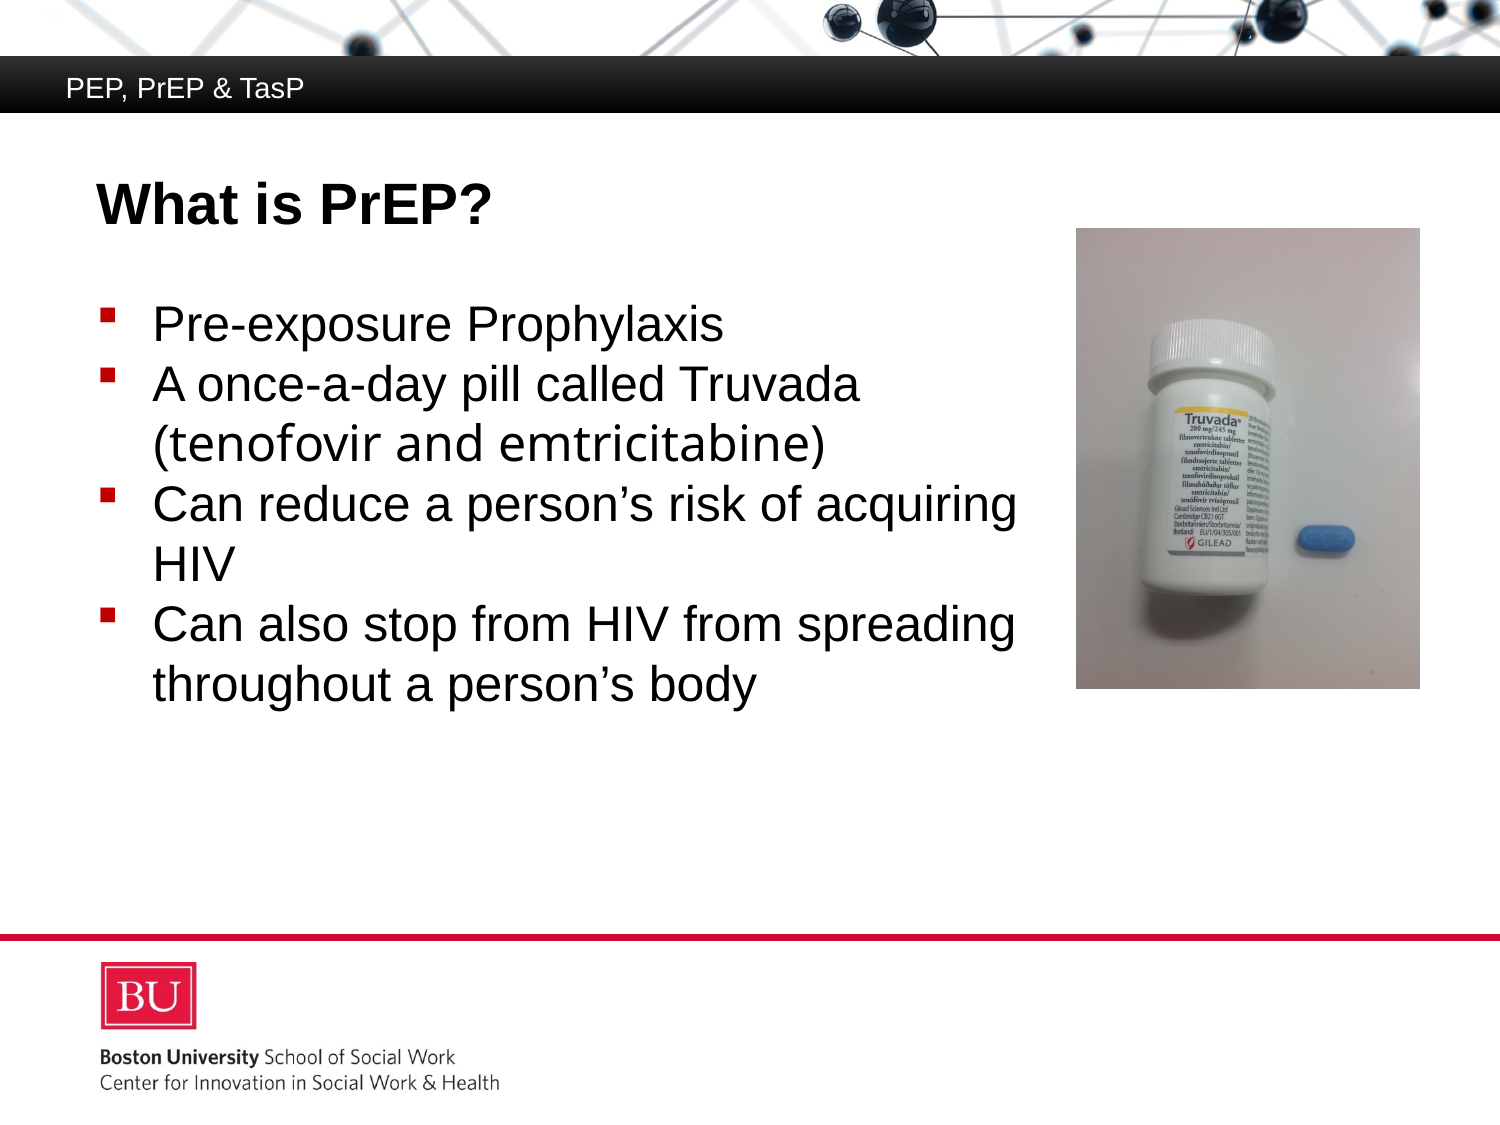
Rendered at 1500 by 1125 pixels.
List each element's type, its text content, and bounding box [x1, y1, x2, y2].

picture [1076, 228, 1420, 689]
text_box PEP, PrEP & TasP [50, 62, 321, 113]
picture [99, 962, 500, 1095]
picture [0, 0, 1500, 56]
title What is PrEP? [81, 151, 1449, 307]
list Pre-exposure Prophylaxis A once-a-day pill called Truvada (tenofovir and emtricitabine) Can reduce a person’s risk of acquiring HIV Can also stop from HIV from spreading throughout a person’s body [81, 291, 1048, 834]
